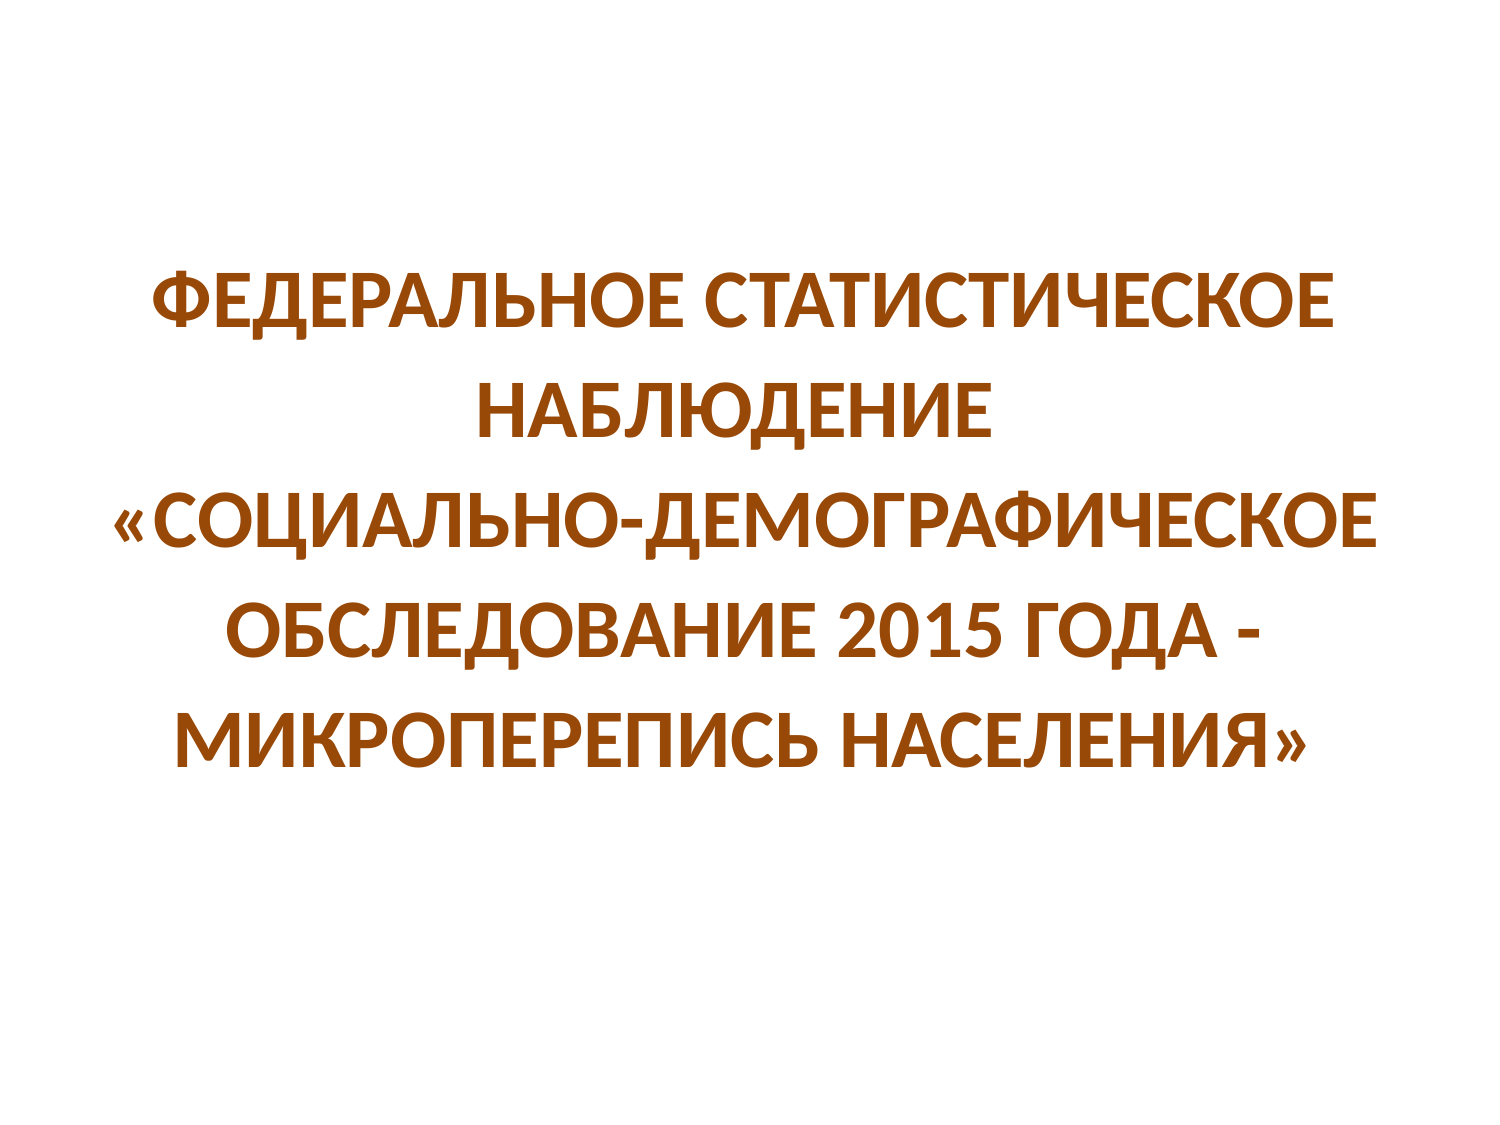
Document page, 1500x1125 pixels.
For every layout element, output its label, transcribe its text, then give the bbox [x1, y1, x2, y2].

text_box ФЕДЕРАЛЬНОЕ СТАТИСТИЧЕСКОЕ НАБЛЮДЕНИЕ «СОЦИАЛЬНО-ДЕМОГРАФИЧЕСКОЕ ОБСЛЕДОВАНИЕ 2015 ГОДА -МИКРОПЕРЕПИСЬ НАСЕЛЕНИЯ» [0, 231, 1495, 787]
